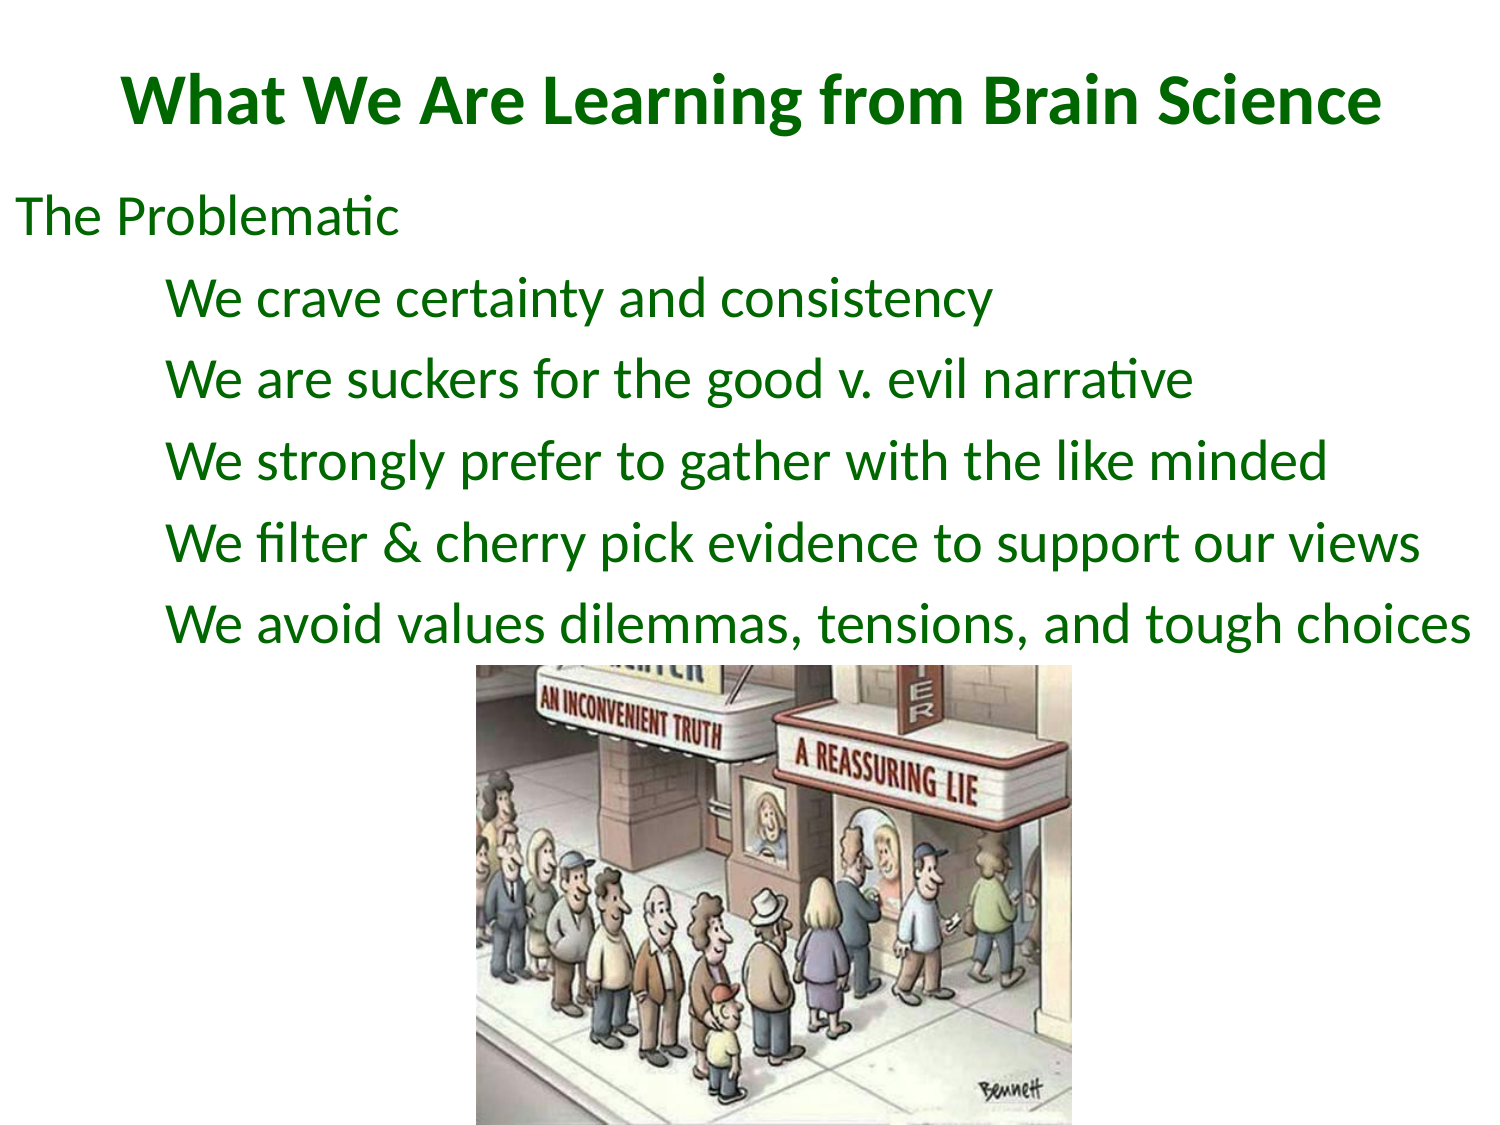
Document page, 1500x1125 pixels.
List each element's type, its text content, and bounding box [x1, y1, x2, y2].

title What We Are Learning from Brain Science [77, 1, 1428, 169]
list The Problematic We crave certainty and consistency We are suckers for the good v. evil narrative We strongly prefer to gather with the like minded We filter & cherry pick evidence to support our views We avoid values dilemmas, tensions, and tough choices [0, 169, 1500, 913]
picture [476, 665, 1072, 1125]
